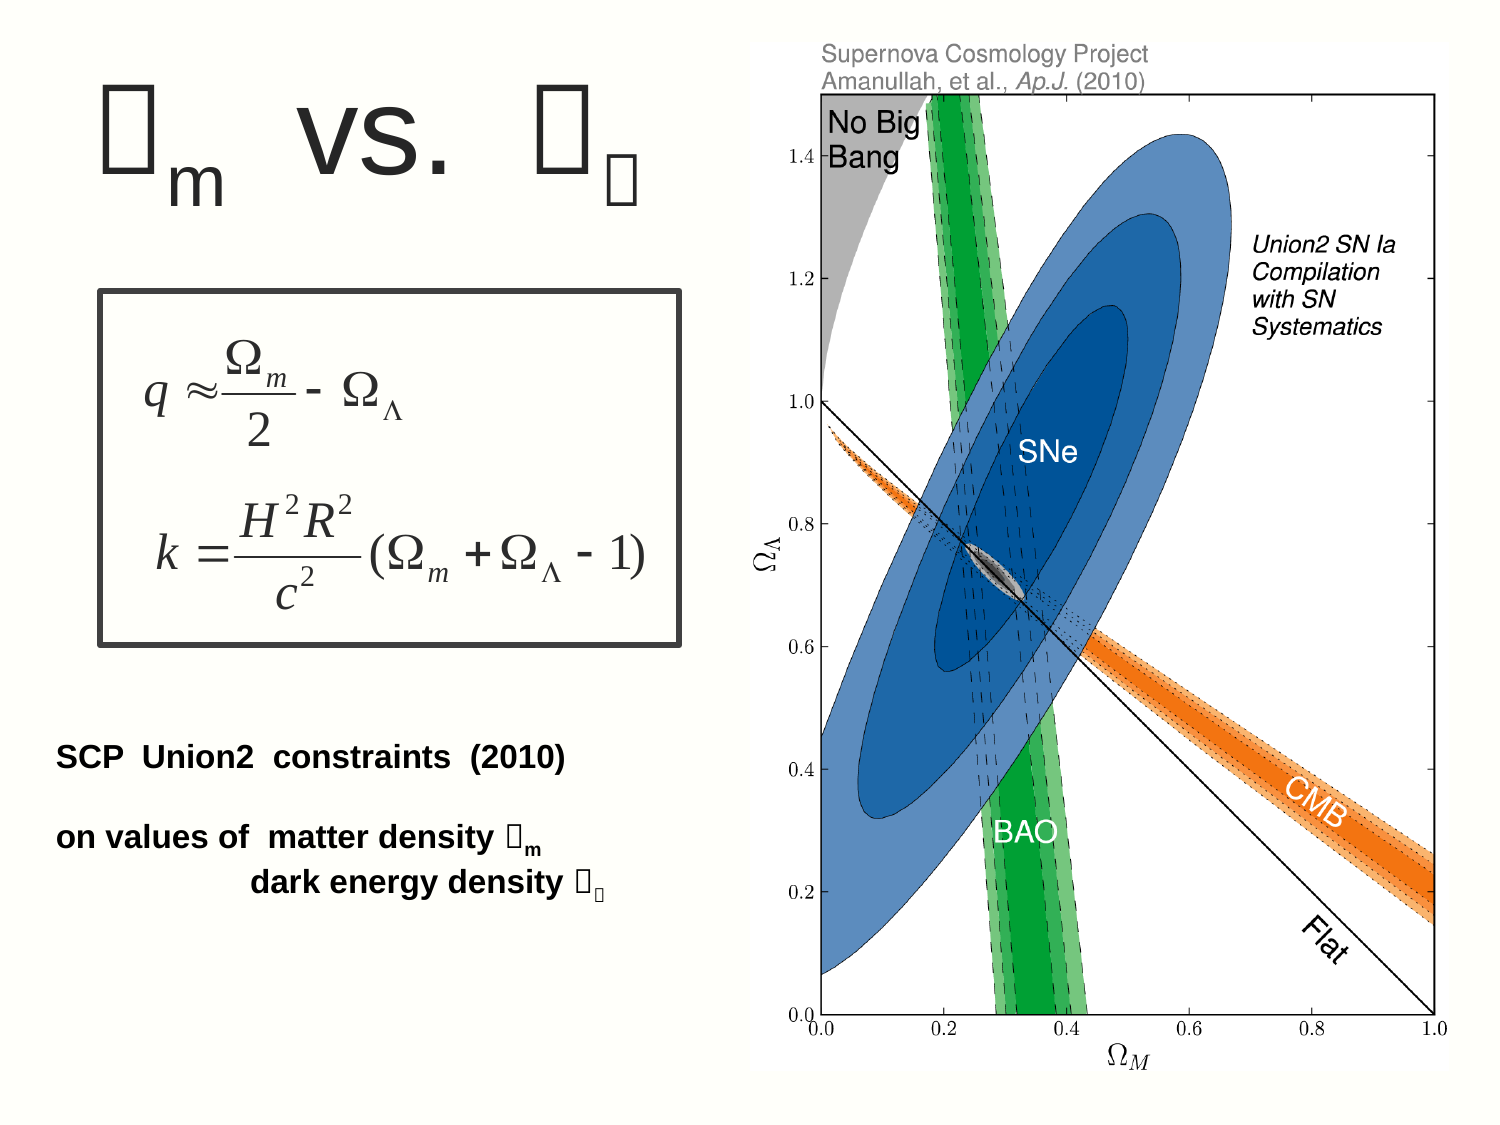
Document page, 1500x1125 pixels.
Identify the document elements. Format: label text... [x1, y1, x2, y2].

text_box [147, 479, 656, 621]
picture [749, 42, 1449, 1071]
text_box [135, 326, 412, 459]
text_box m vs.  [76, 42, 749, 229]
text_box SCP Union2 constraints (2010) on values of matter density m dark energy density  [41, 727, 744, 914]
text_box [98, 289, 681, 647]
